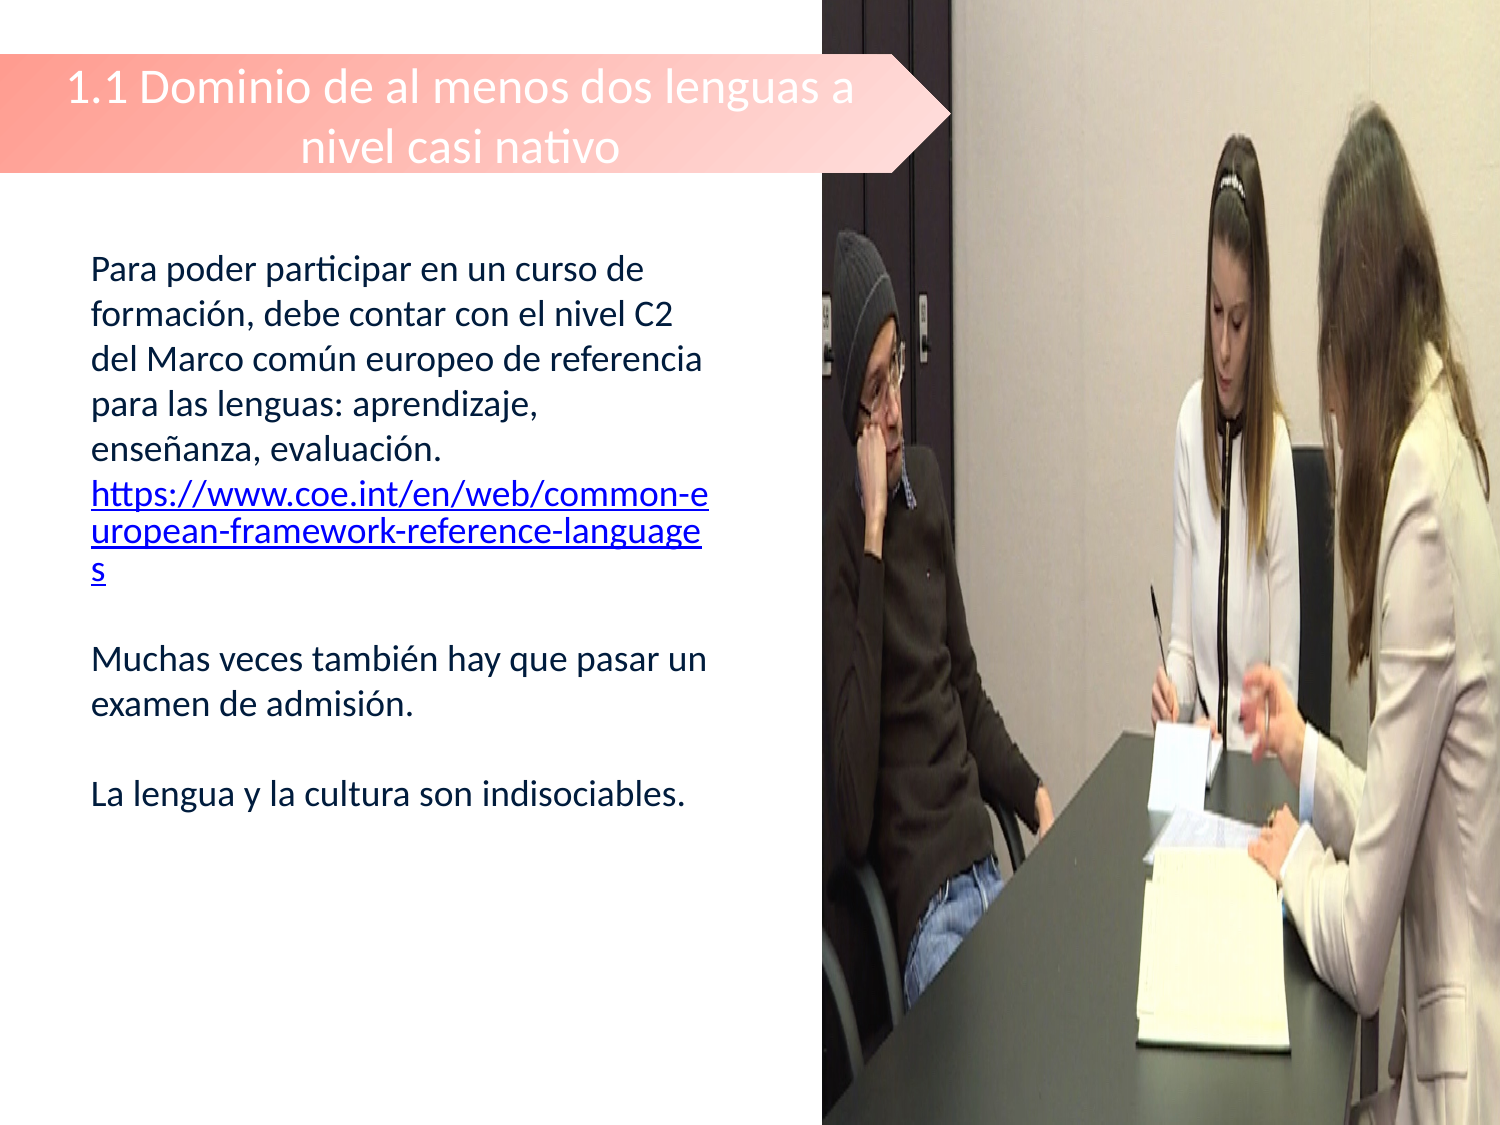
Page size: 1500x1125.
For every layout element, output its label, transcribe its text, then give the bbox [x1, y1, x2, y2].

text_box Para poder participar en un curso de formación, debe contar con el nivel C2 del Marco común europeo de referencia para las lenguas: aprendizaje, enseñanza, evaluación. https://www.coe.int/en/web/common-european-framework-reference-languages Muchas veces también hay que pasar un examen de admisión. La lengua y la cultura son indisociables. [76, 236, 727, 792]
text_box [29, 175, 773, 888]
picture [821, 0, 1500, 1125]
text_box 1.1 Dominio de al menos dos lenguas a nivel casi nativo [0, 52, 816, 175]
